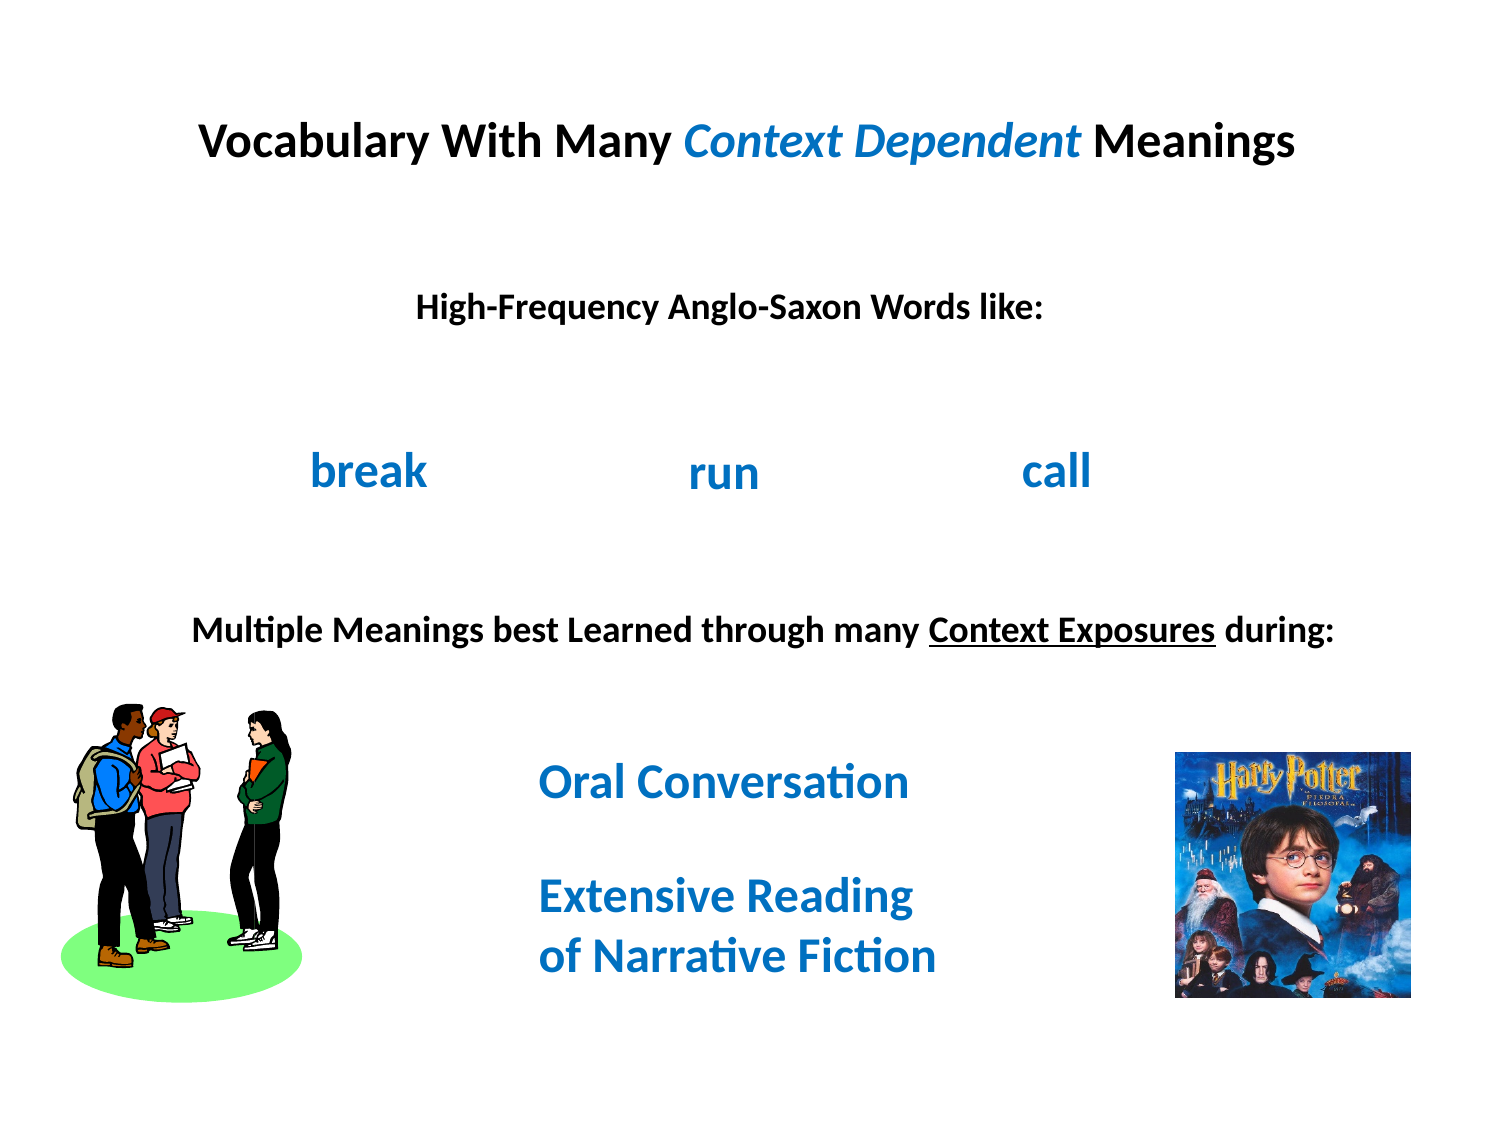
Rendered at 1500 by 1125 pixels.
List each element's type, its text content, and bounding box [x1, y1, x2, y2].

text_box run [673, 431, 775, 507]
picture [1175, 752, 1411, 998]
text_box call [1007, 430, 1107, 506]
picture [60, 703, 303, 1003]
text_box break [295, 430, 443, 506]
text_box Vocabulary With Many Context Dependent Meanings [183, 99, 1311, 175]
text_box Extensive Reading of Narrative Fiction [523, 855, 953, 990]
text_box Oral Conversation [523, 741, 925, 817]
text_box High-Frequency Anglo-Saxon Words like: [401, 274, 1060, 335]
text_box Multiple Meanings best Learned through many Context Exposures during: [176, 597, 1359, 703]
